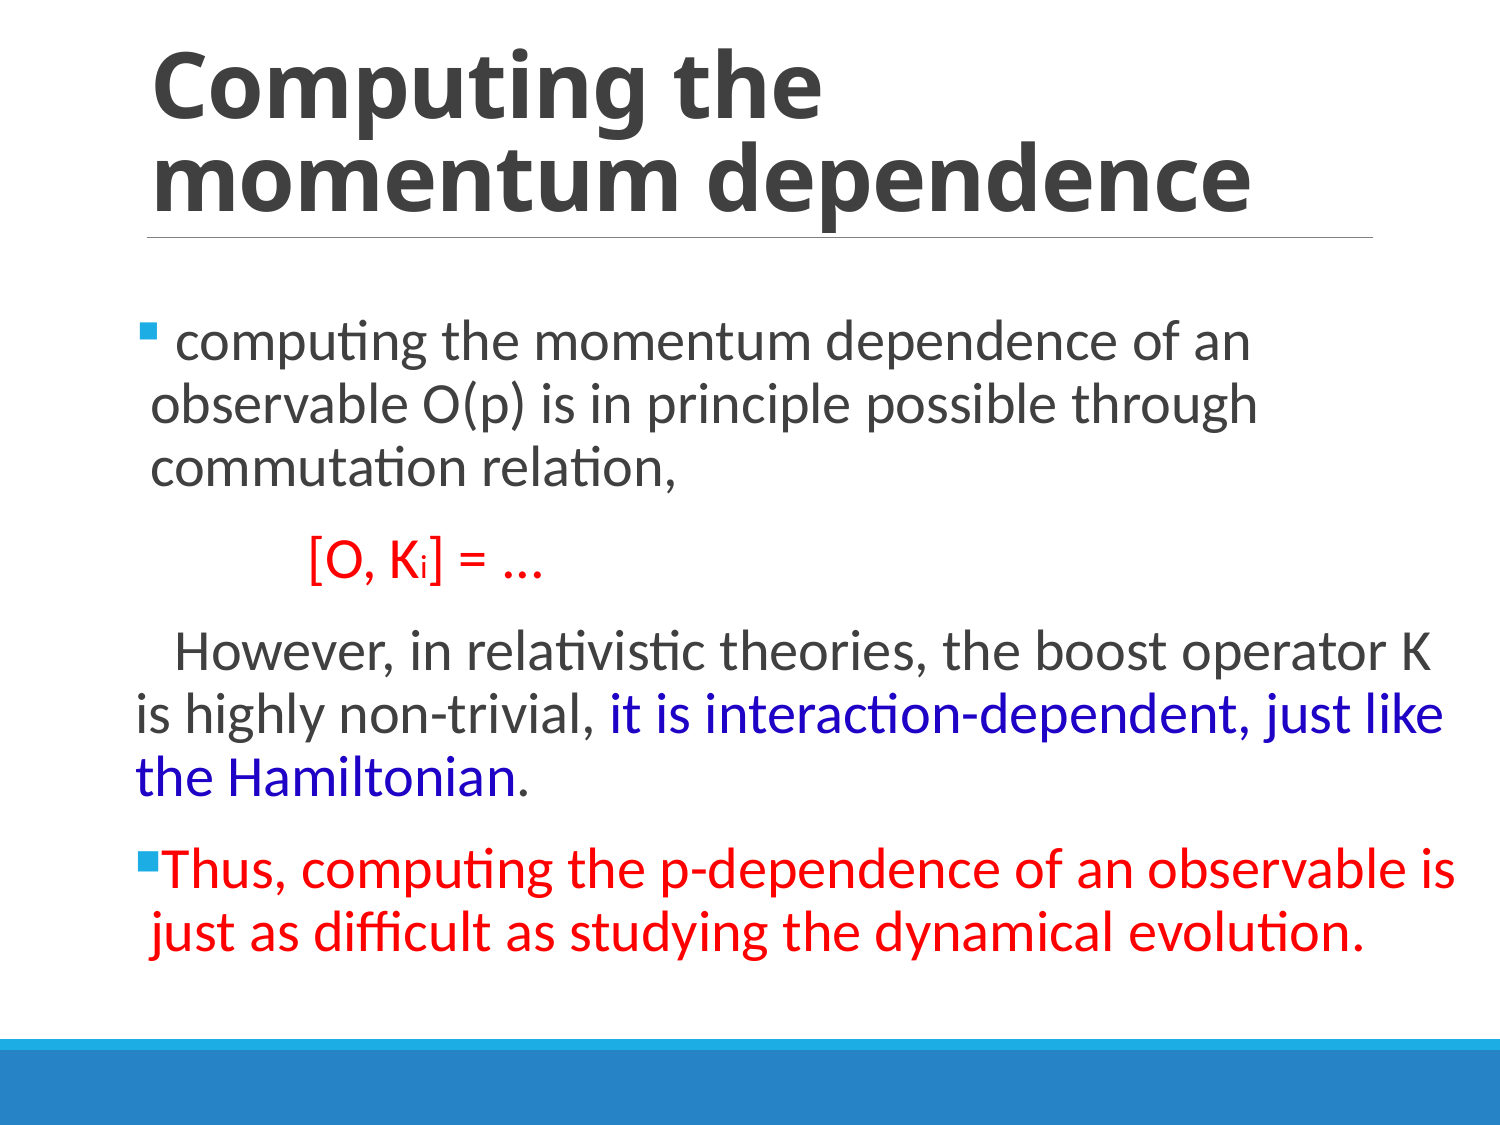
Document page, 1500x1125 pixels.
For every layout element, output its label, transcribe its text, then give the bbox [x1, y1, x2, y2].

title Computing the momentum dependence [135, 0, 1373, 238]
list computing the momentum dependence of an observable O(p) is in principle possible through commutation relation, [O, Ki] = ... However, in relativistic theories, the boost operator K is highly non-trivial, it is interaction-dependent, just like the Hamiltonian. Thus, computing the p-dependence of an observable is just as difficult as studying the dynamical evolution. [135, 302, 1475, 963]
